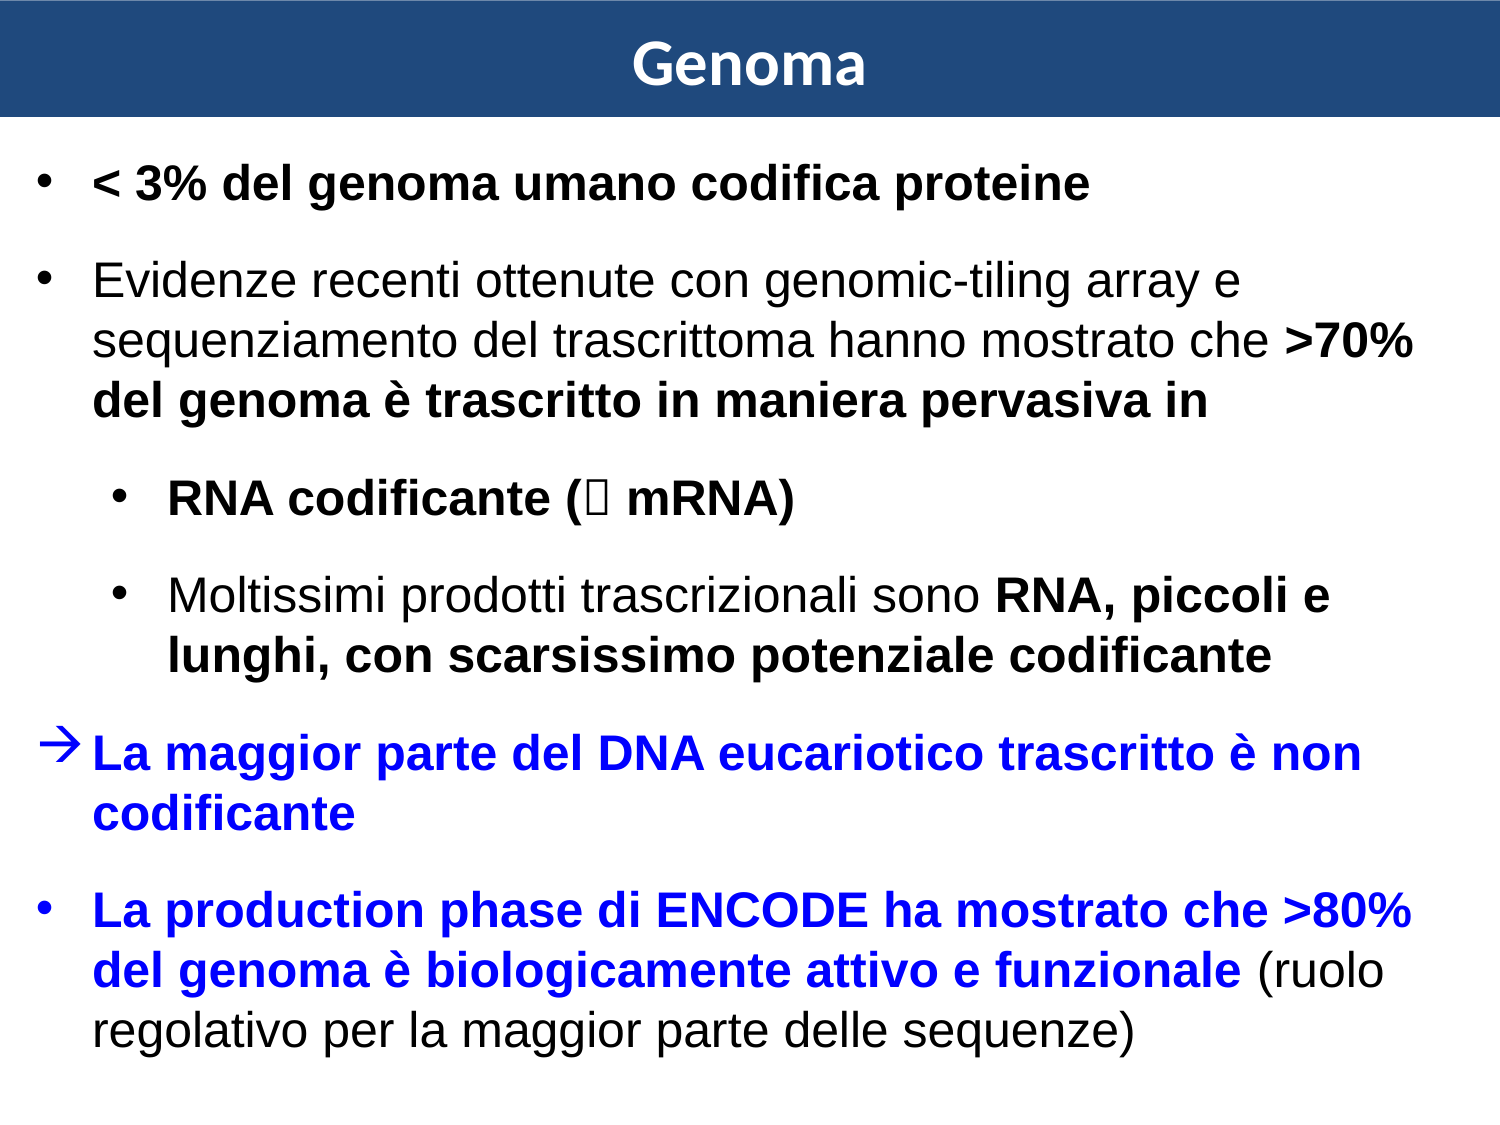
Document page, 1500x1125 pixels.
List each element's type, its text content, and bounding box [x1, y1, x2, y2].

title Genoma [0, 0, 1500, 117]
text_box < 3% del genoma umano codifica proteine Evidenze recenti ottenute con genomic-tiling array e sequenziamento del trascrittoma hanno mostrato che >70% del genoma è trascritto in maniera pervasiva in RNA codificante ( mRNA) Moltissimi prodotti trascrizionali sono RNA, piccoli e lunghi, con scarsissimo potenziale codificante La maggior parte del DNA eucariotico trascritto è non codificante La production phase di ENCODE ha mostrato che >80% del genoma è biologicamente attivo e funzionale (ruolo regolativo per la maggior parte delle sequenze) [21, 142, 1482, 1066]
